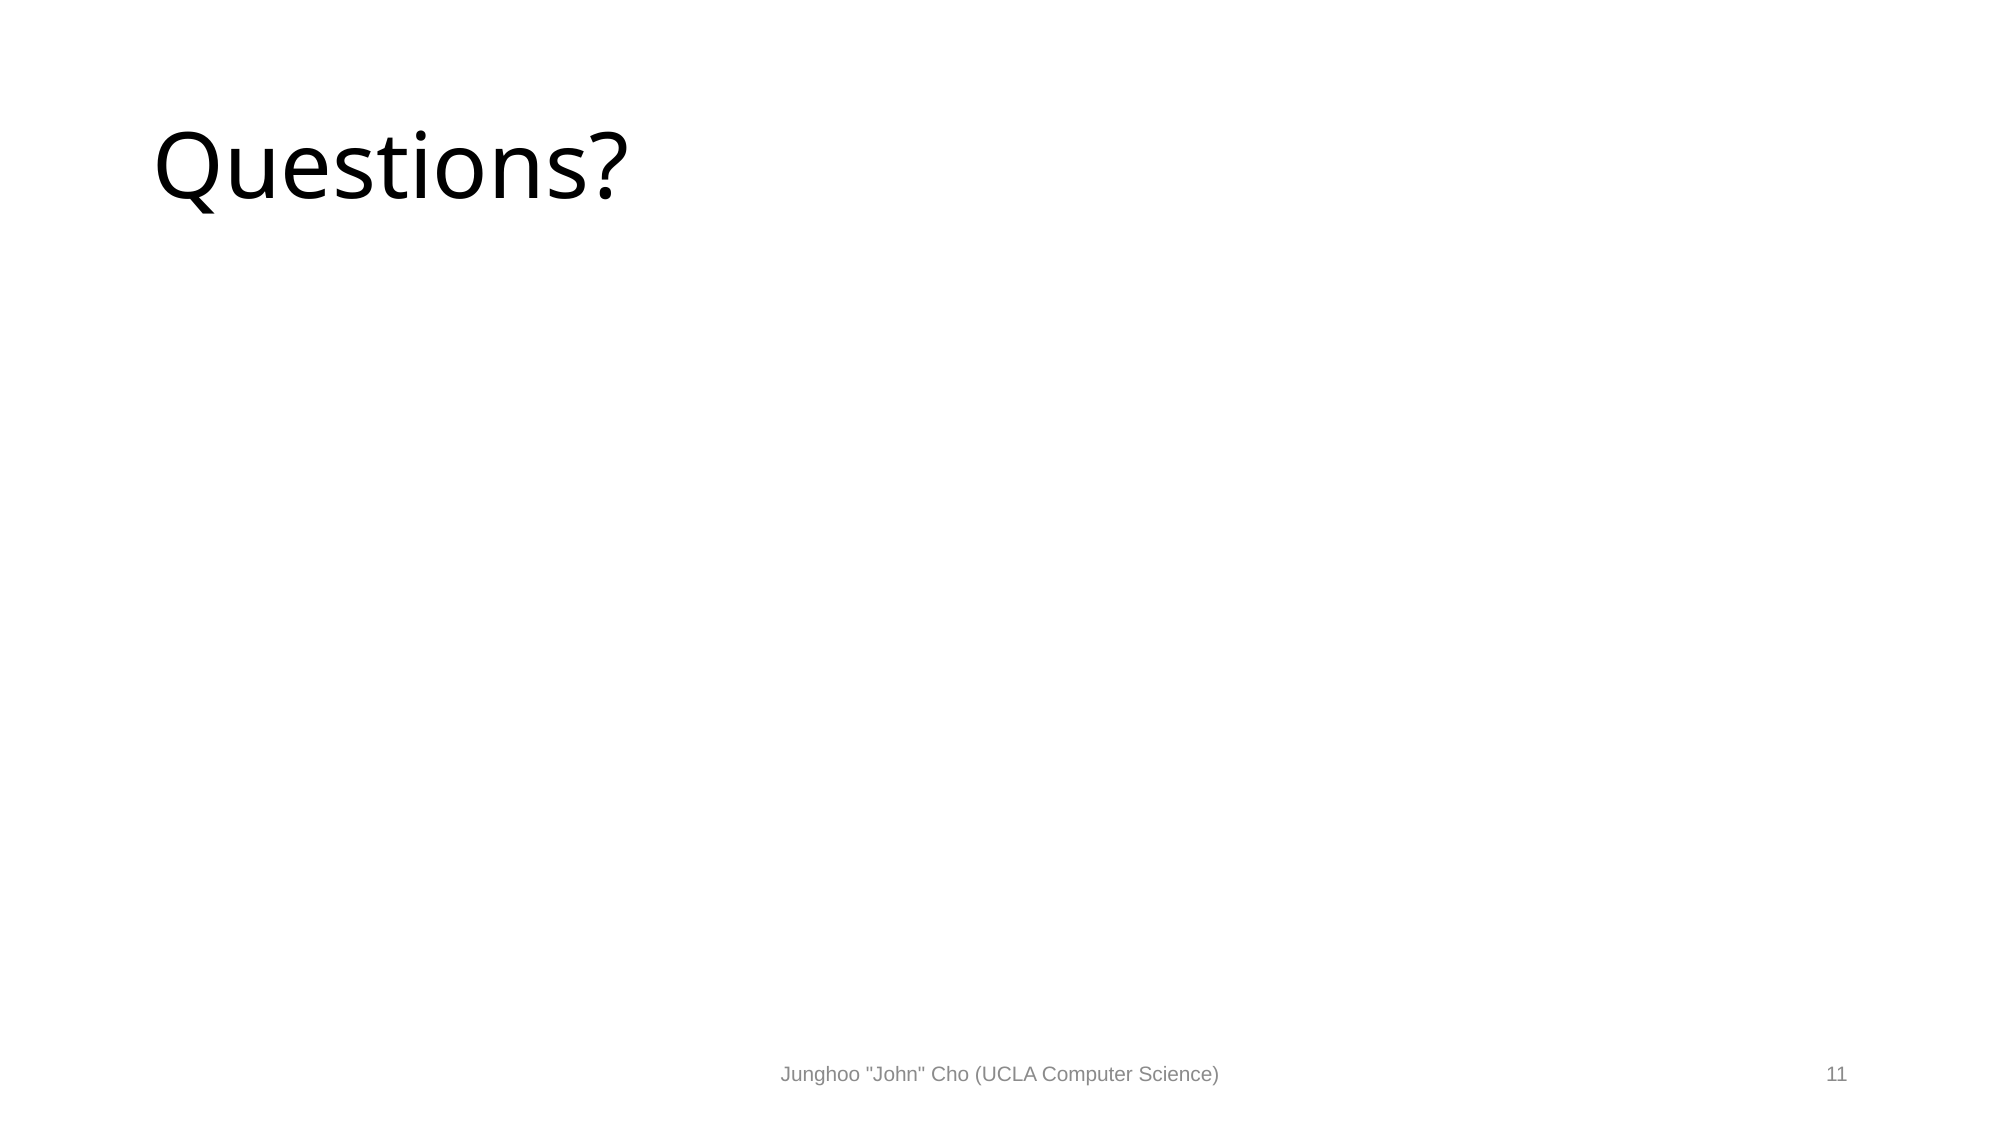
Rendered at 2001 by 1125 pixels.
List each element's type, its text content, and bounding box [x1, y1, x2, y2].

title Questions? [137, 59, 1863, 278]
slide_number 11 [1412, 1042, 1863, 1103]
footer Junghoo "John" Cho (UCLA Computer Science) [662, 1042, 1338, 1103]
